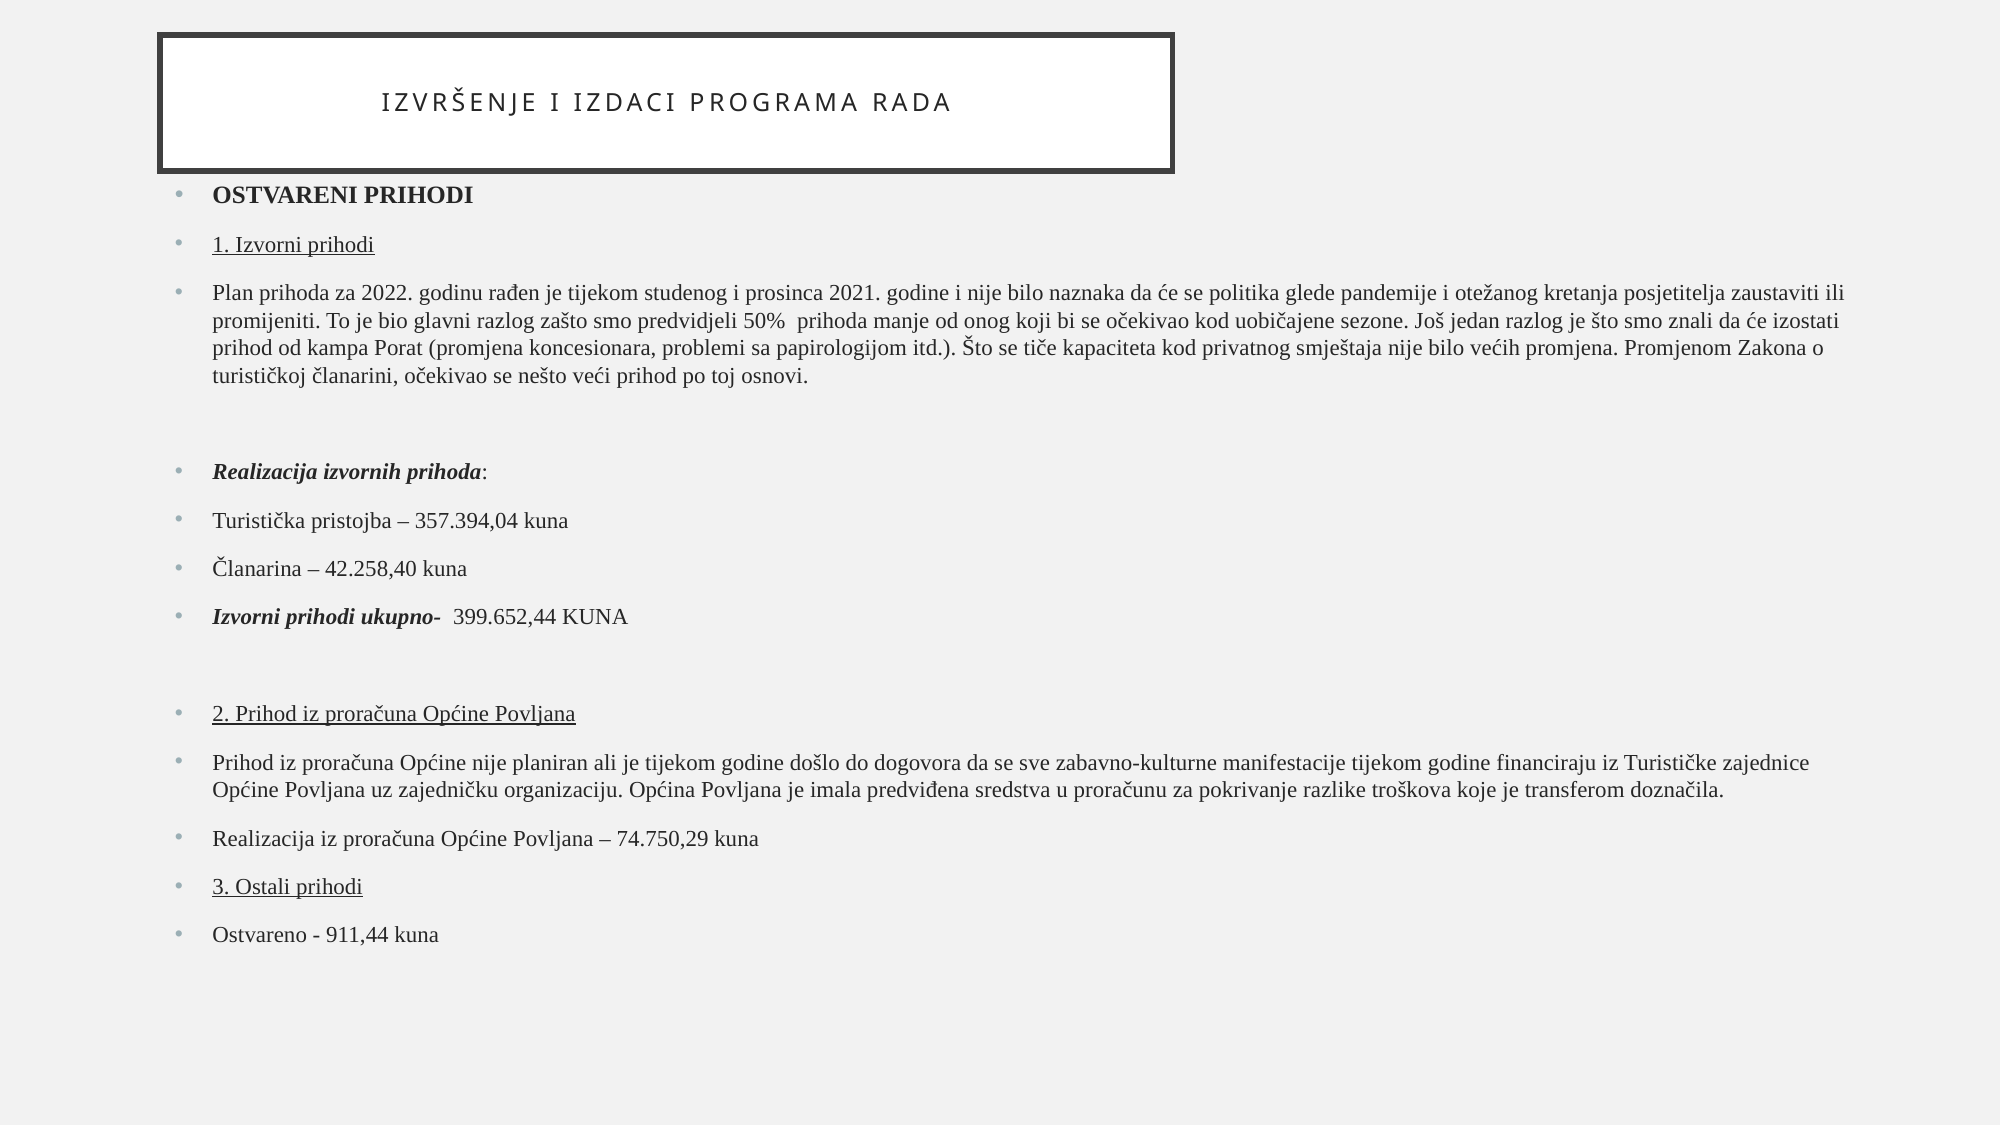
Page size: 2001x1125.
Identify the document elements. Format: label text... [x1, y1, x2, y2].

list OSTVARENI PRIHODI 1. Izvorni prihodi Plan prihoda za 2022. godinu rađen je tijekom studenog i prosinca 2021. godine i nije bilo naznaka da će se politika glede pandemije i otežanog kretanja posjetitelja zaustaviti ili promijeniti. To je bio glavni razlog zašto smo predvidjeli 50% prihoda manje od onog koji bi se očekivao kod uobičajene sezone. Još jedan razlog je što smo znali da će izostati prihod od kampa Porat (promjena koncesionara, problemi sa papirologijom itd.). Što se tiče kapaciteta kod privatnog smještaja nije bilo većih promjena. Promjenom Zakona o turističkoj članarini, očekivao se nešto veći prihod po toj osnovi. Realizacija izvornih prihoda: Turistička pristojba – 357.394,04 kuna Članarina – 42.258,40 kuna Izvorni prihodi ukupno- 399.652,44 KUNA 2. Prihod iz proračuna Općine Povljana Prihod iz proračuna Općine nije planiran ali je tijekom godine došlo do dogovora da se sve zabavno-kulturne manifestacije tijekom godine financiraju iz Turističke zajednice Općine Povljana uz zajedničku organizaciju. Općina Povljana je imala predviđena sredstva u proračunu za pokrivanje razlike troškova koje je transferom doznačila. Realizacija iz proračuna Općine Povljana – 74.750,29 kuna 3. Ostali prihodi Ostvareno - 911,44 kuna [159, 171, 1883, 1020]
title Izvršenje i izdaci Programa rada [157, 32, 1175, 174]
